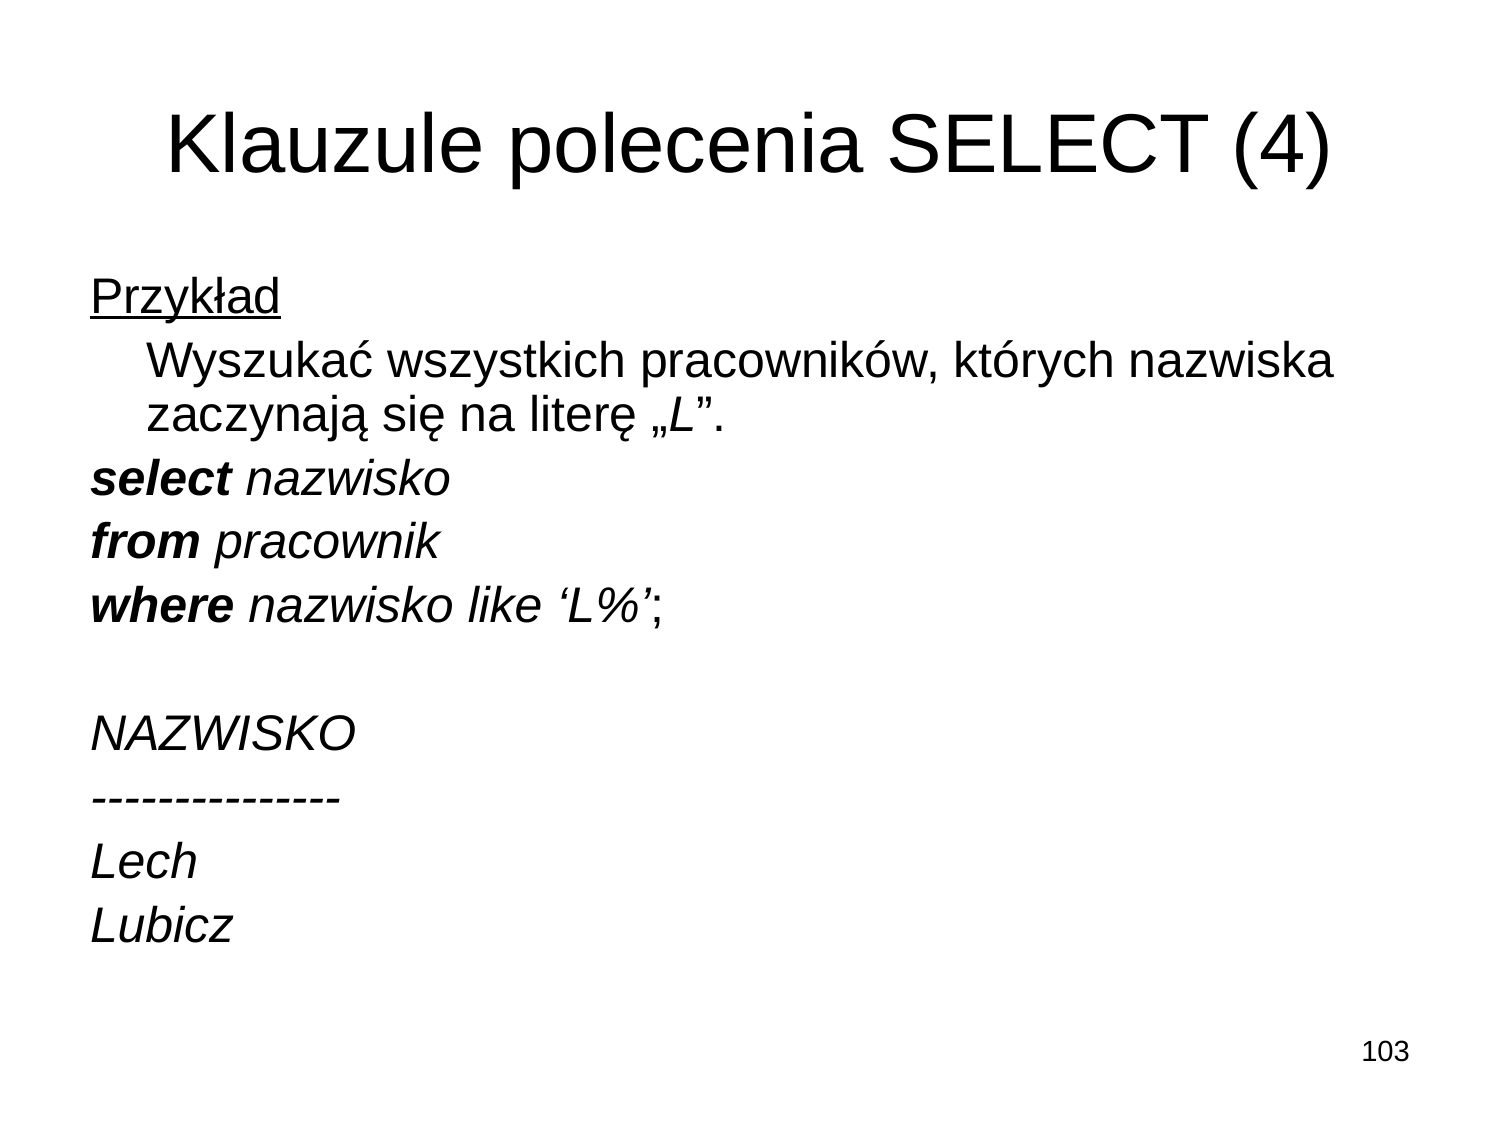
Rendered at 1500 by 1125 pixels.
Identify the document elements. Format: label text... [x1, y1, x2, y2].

list Przykład Wyszukać wszystkich pracowników, których nazwiska zaczynają się na literę „L”. select nazwisko from pracownik where nazwisko like ‘L%’; NAZWISKO --------------- Lech Lubicz [75, 262, 1425, 1005]
slide_number 103 [1074, 1024, 1425, 1103]
title Klauzule polecenia SELECT (4) [75, 45, 1425, 233]
